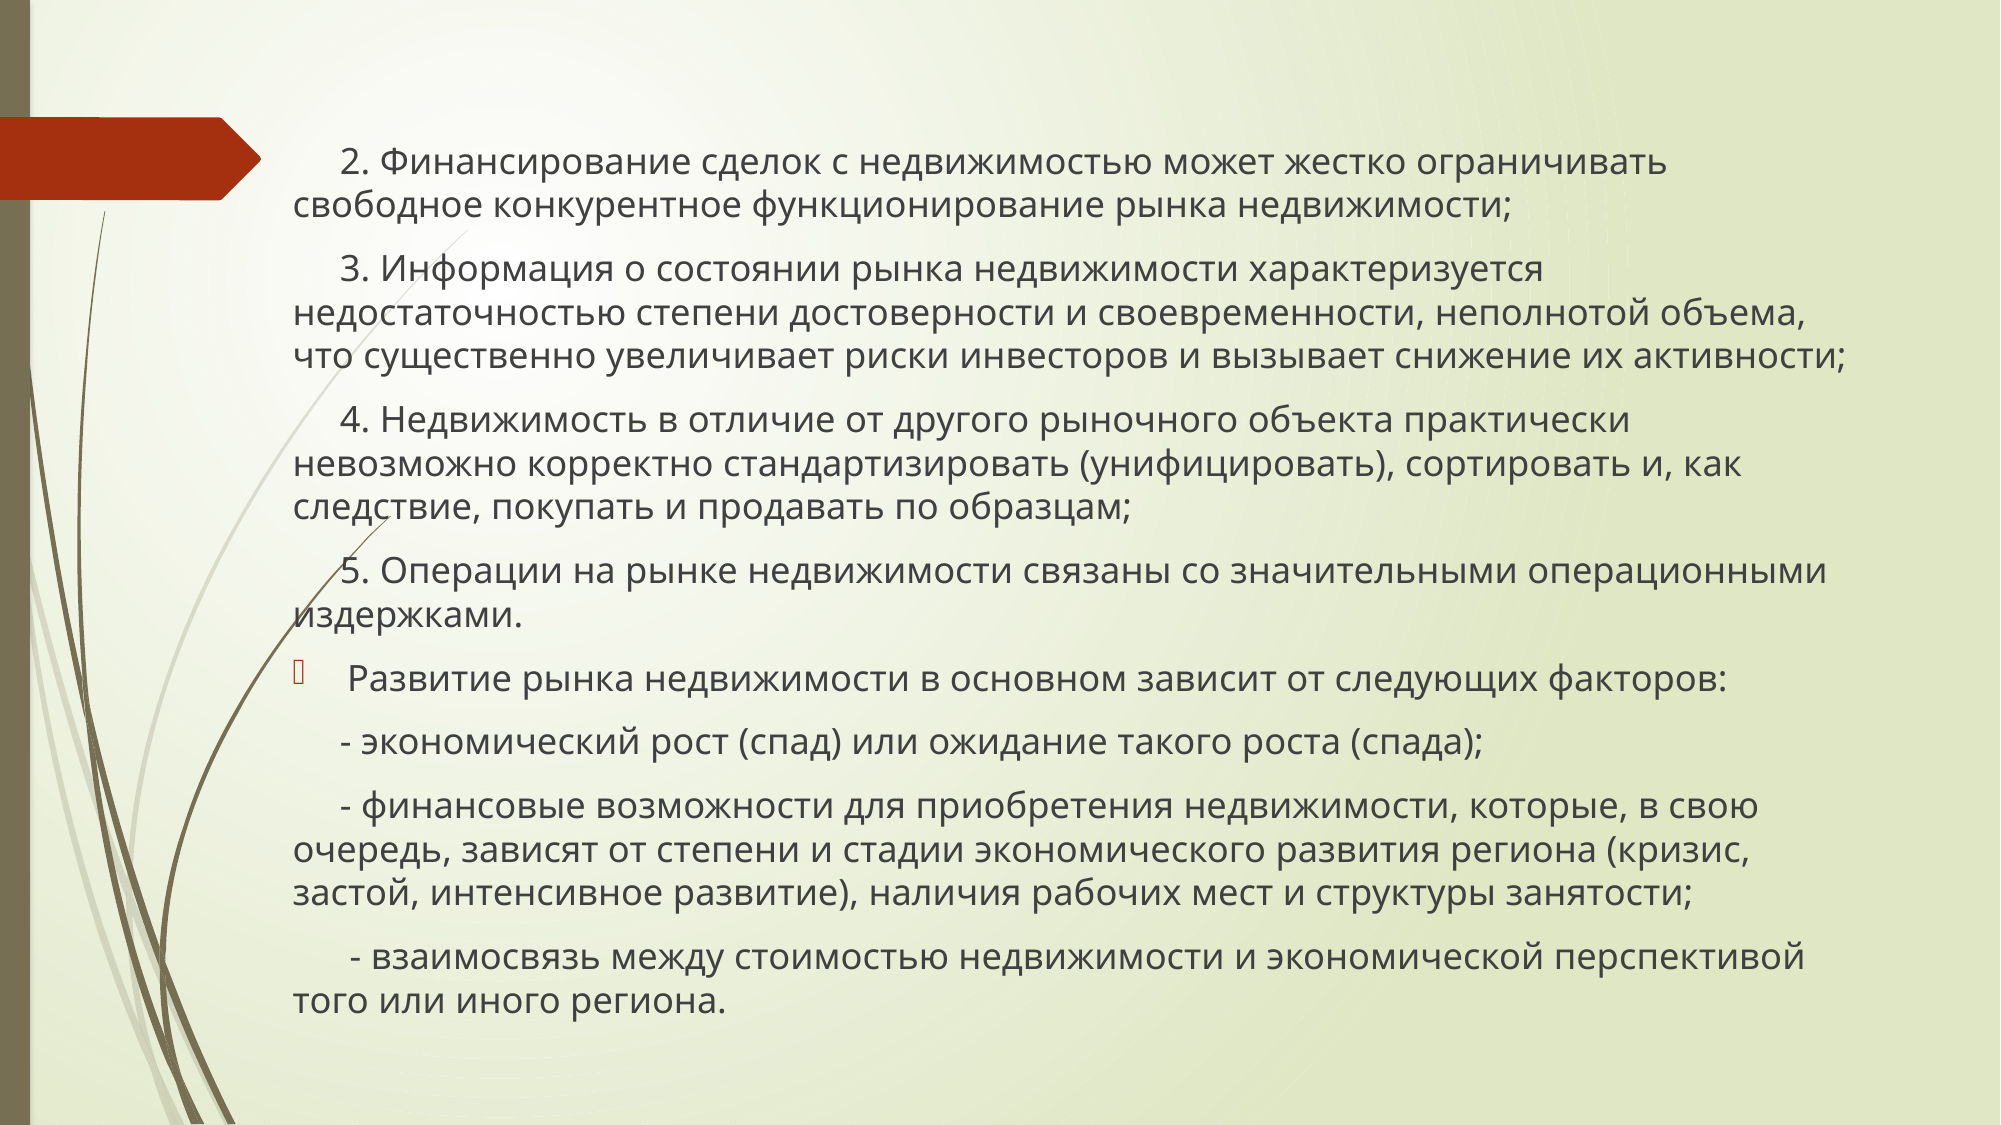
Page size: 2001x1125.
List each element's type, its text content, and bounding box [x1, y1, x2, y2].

list 2. Финансирование сделок с недвижимостью может жестко ограничивать свободное конкурентное функционирование рынка недвижимости; 3. Информация о состоянии рынка недвижимости характеризуется недостаточностью степени достоверности и своевременности, неполнотой объема, что существенно увеличивает риски инвесторов и вызывает снижение их активности; 4. Недвижимость в отличие от другого рыночного объекта практически невозможно корректно стандартизировать (унифицировать), сортировать и, как следствие, покупать и продавать по образцам; 5. Операции на рынке недвижимости связаны со значительными операционными издержками. Развитие рынка недвижимости в основном зависит от следующих факторов: - экономический рост (спад) или ожидание такого роста (спада); - финансовые возможности для приобретения недвижимости, которые, в свою очередь, зависят от степени и стадии экономического развития региона (кризис, застой, интенсивное развитие), наличия рабочих мест и структуры занятости; - взаимосвязь между стоимостью недвижимости и экономической перспективой того или иного региона. [277, 130, 1868, 1068]
